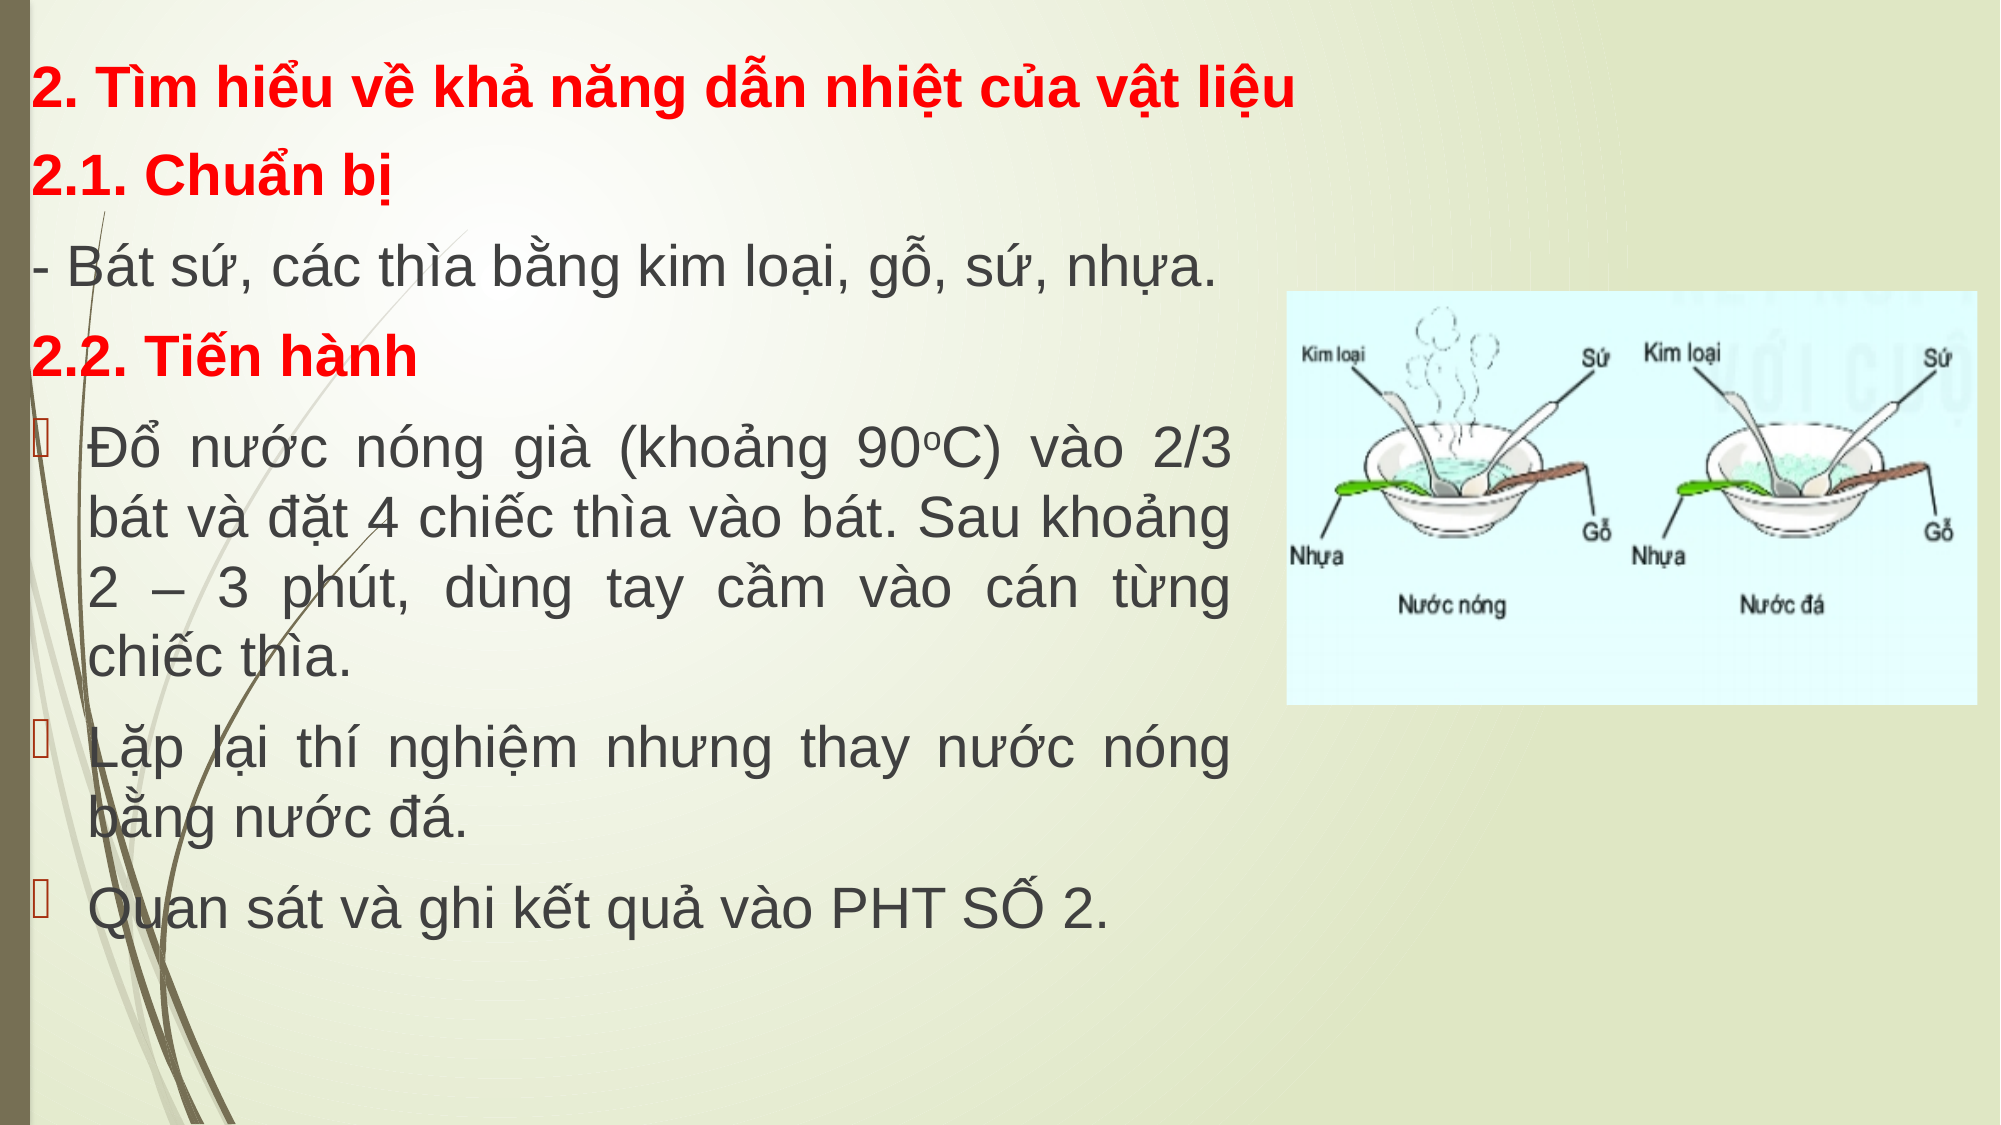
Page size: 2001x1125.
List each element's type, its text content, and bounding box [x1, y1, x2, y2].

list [1286, 291, 1978, 705]
text_box 2. Tìm hiểu về khả năng dẫn nhiệt của vật liệu [16, 42, 1488, 127]
text_box 2.1. Chuẩn bị - Bát sứ, các thìa bằng kim loại, gỗ, sứ, nhựa. 2.2. Tiến hành Đổ nước nóng già (khoảng 90oC) vào 2/3 bát và đặt 4 chiếc thìa vào bát. Sau khoảng 2 – 3 phút, dùng tay cầm vào cán từng chiếc thìa. Lặp lại thí nghiệm nhưng thay nước nóng bằng nước đá. Quan sát và ghi kết quả vào PHT SỐ 2. [16, 129, 1249, 1125]
